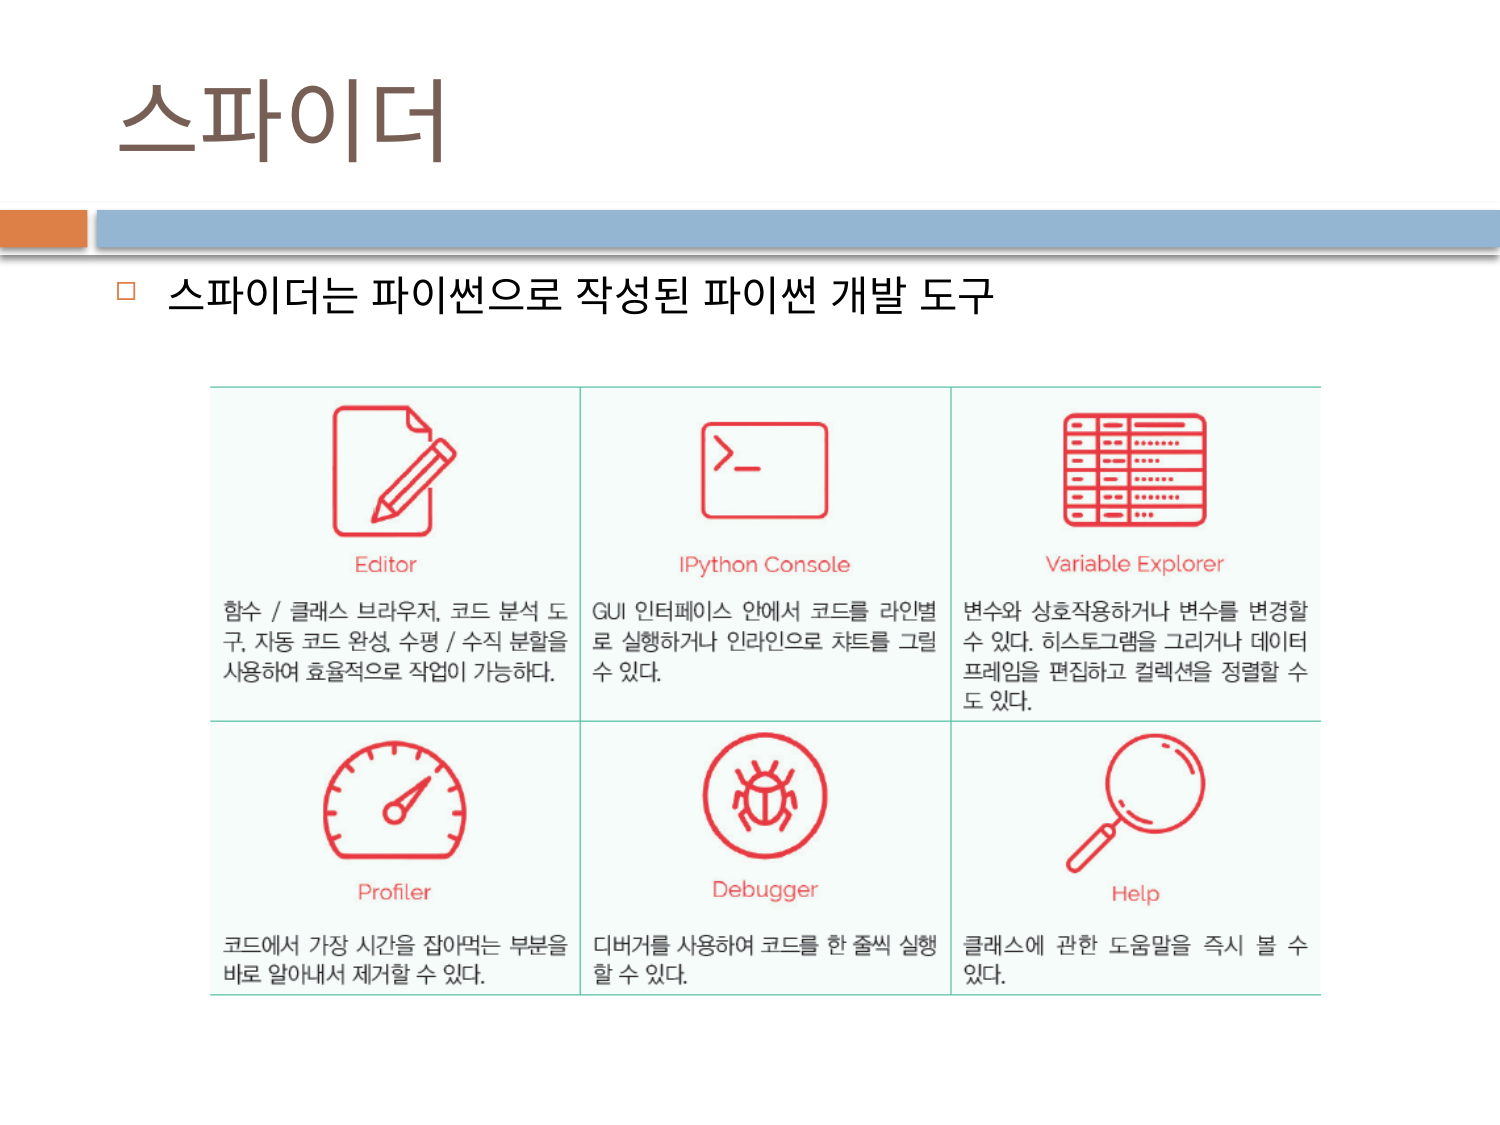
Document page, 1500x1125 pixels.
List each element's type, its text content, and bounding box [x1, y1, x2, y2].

title 스파이더 [100, 37, 1438, 200]
list 스파이더는 파이썬으로 작성된 파이썬 개발 도구 [100, 262, 1438, 1000]
picture [187, 359, 1337, 1019]
